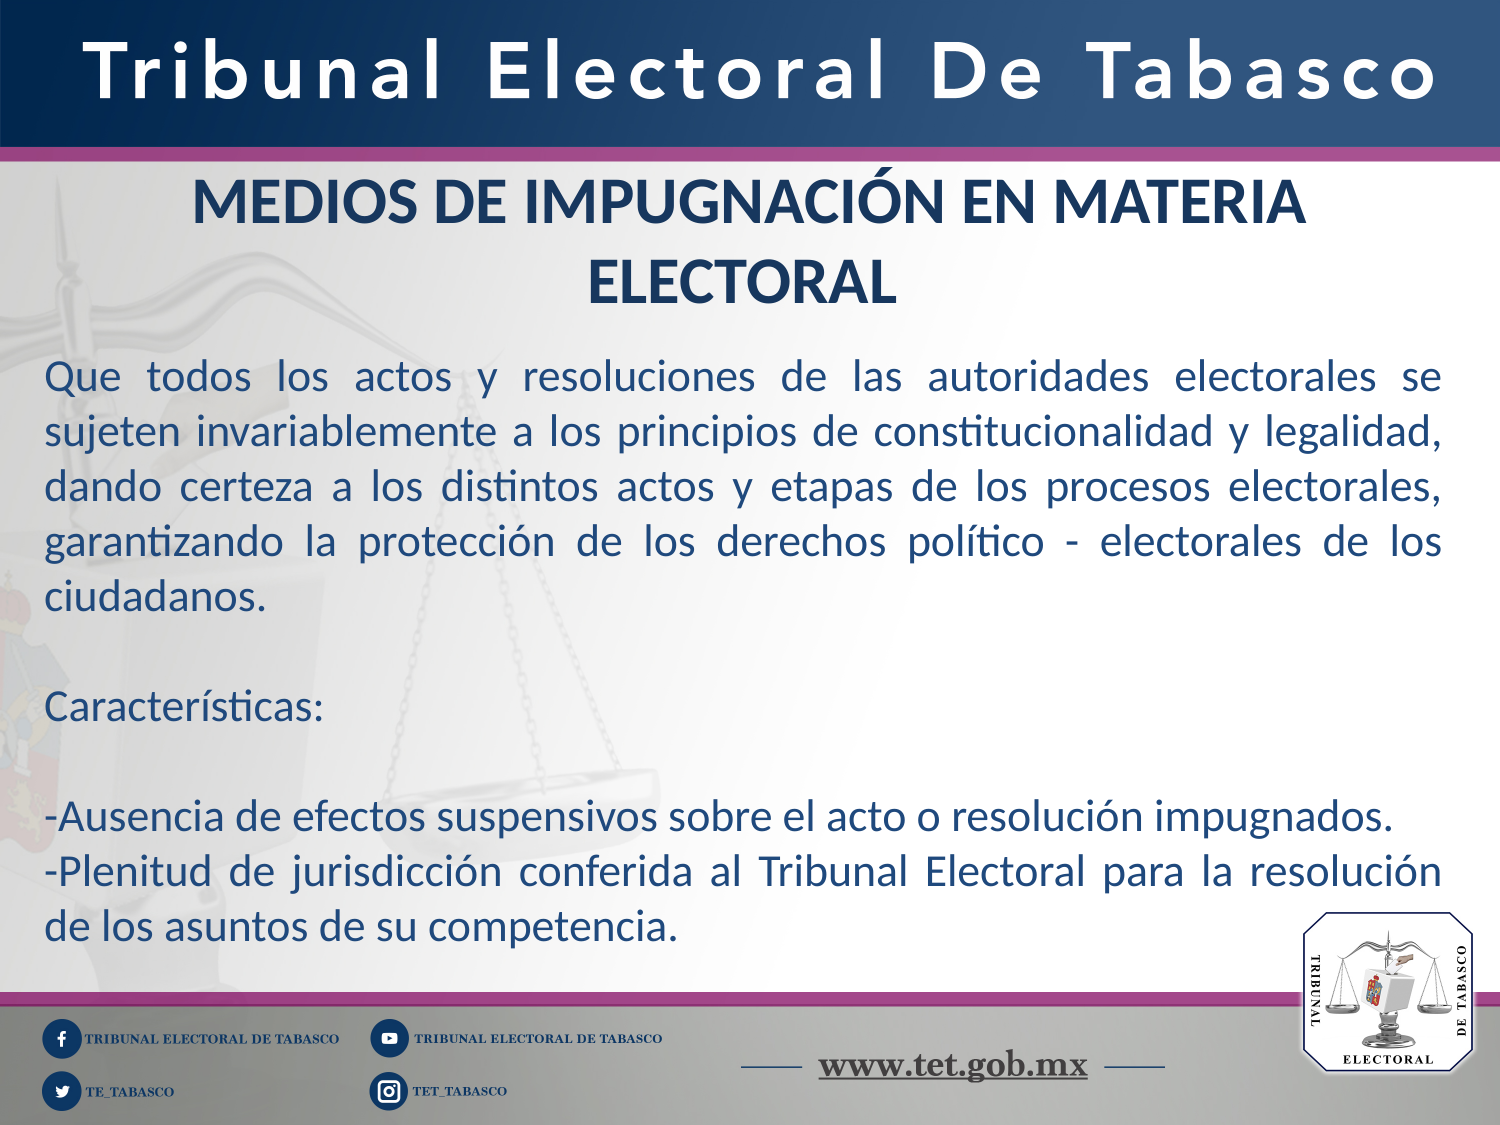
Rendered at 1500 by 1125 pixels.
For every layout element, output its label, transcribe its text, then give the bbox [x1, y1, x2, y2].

picture [0, 0, 1500, 1125]
text_box Que todos los actos y resoluciones de las autoridades electorales se sujeten invariablemente a los principios de constitucionalidad y legalidad, dando certeza a los distintos actos y etapas de los procesos electorales, garantizando la protección de los derechos político - electorales de los ciudadanos. Características: -Ausencia de efectos suspensivos sobre el acto o resolución impugnados. -Plenitud de jurisdicción conferida al Tribunal Electoral para la resolución de los asuntos de su competencia. [29, 338, 1459, 958]
text_box MEDIOS DE IMPUGNACIÓN EN MATERIA ELECTORAL [147, 149, 1353, 325]
